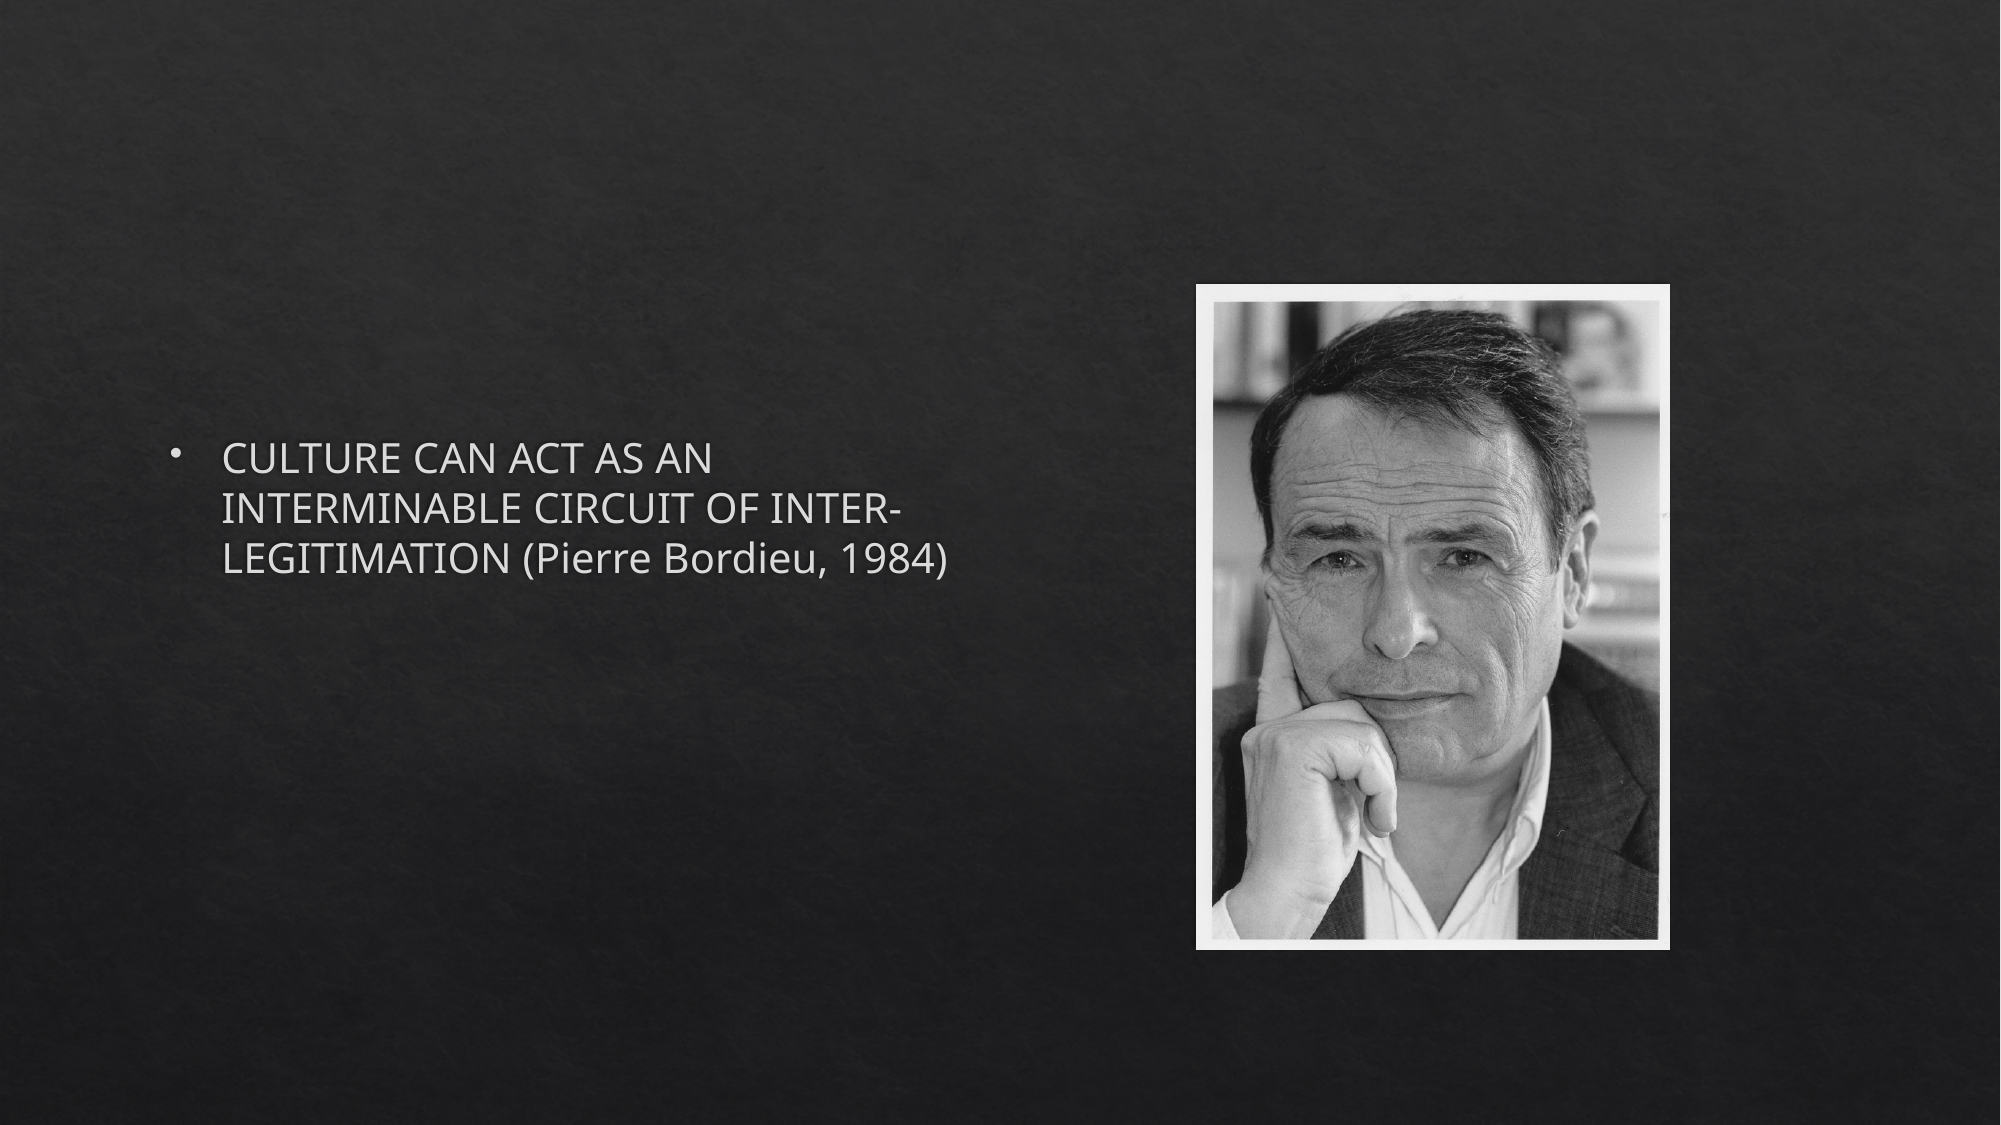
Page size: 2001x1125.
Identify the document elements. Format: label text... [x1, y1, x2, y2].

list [1196, 283, 1670, 951]
list CULTURE CAN ACT AS AN INTERMINABLE CIRCUIT OF INTER-LEGITIMATION (Pierre Bordieu, 1984) [149, 282, 980, 949]
